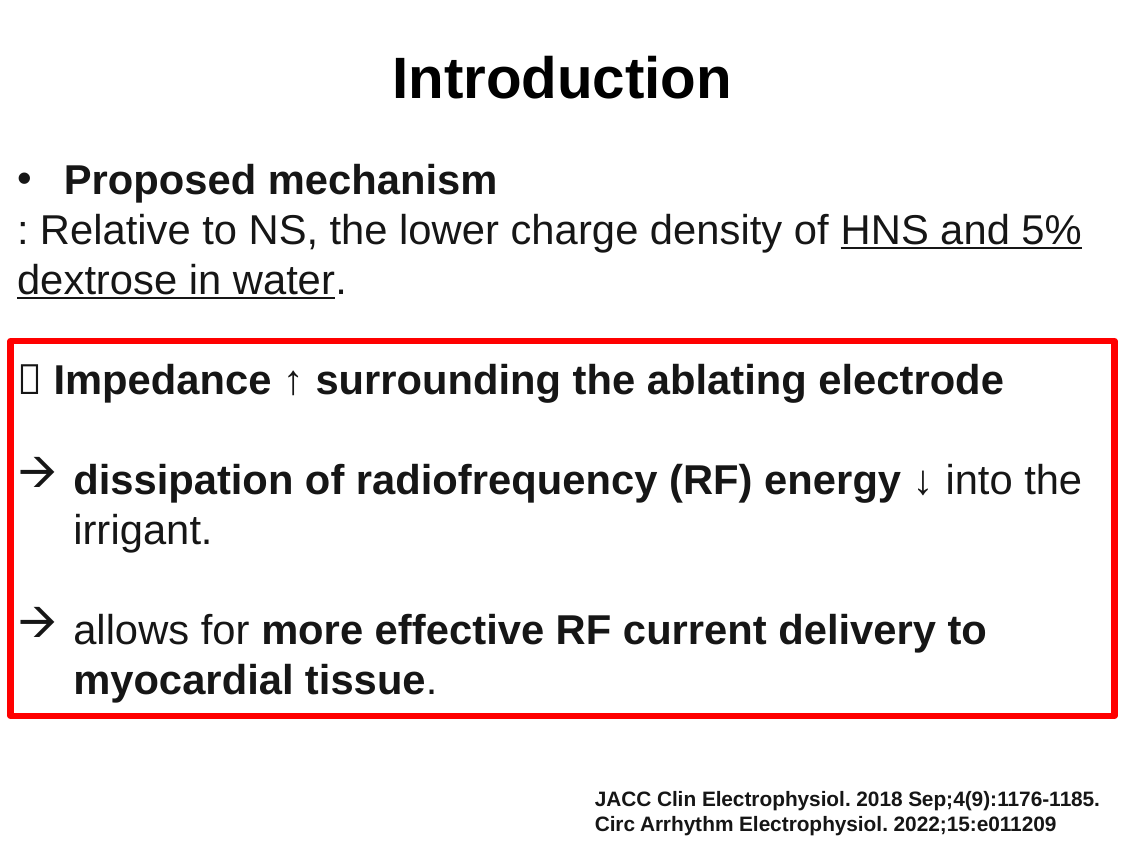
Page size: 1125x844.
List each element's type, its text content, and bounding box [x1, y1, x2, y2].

text_box Proposed mechanism : Relative to NS, the lower charge density of HNS and 5% dextrose in water.  Impedance ↑ surrounding the ablating electrode dissipation of radiofrequency (RF) energy ↓ into the irrigant. allows for more effective RF current delivery to myocardial tissue. [2, 145, 1125, 711]
text_box [10, 341, 1115, 716]
title Introduction [0, 4, 1125, 146]
text_box JACC Clin Electrophysiol. 2018 Sep;4(9):1176-1185. Circ Arrhythm Electrophysiol. 2022;15:e011209 [580, 778, 1125, 843]
